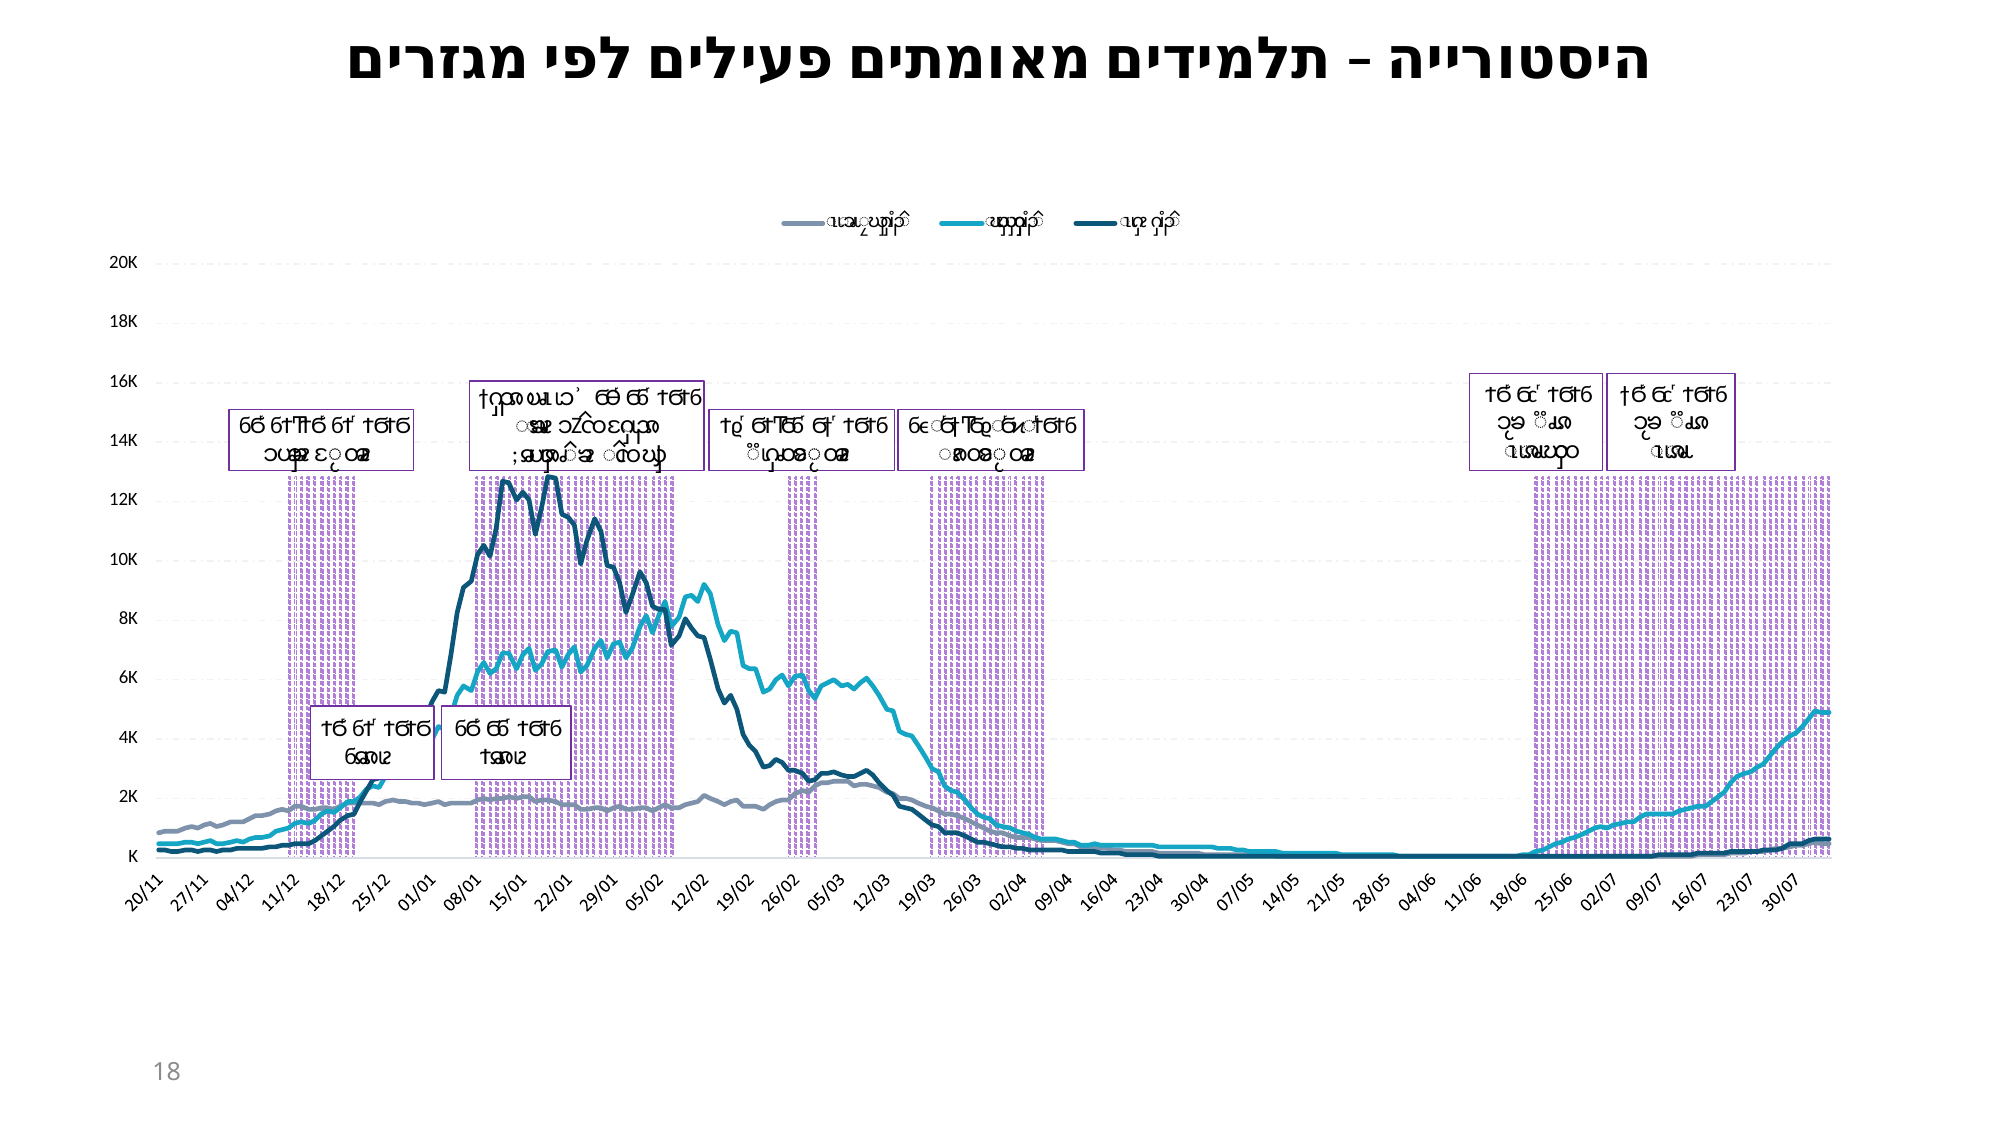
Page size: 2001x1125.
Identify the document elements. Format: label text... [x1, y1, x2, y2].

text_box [95, 192, 1866, 929]
slide_number 18 [137, 1042, 588, 1103]
text_box היסטורייה – תלמידים מאומתים פעילים לפי מגזרים [190, 20, 1809, 192]
